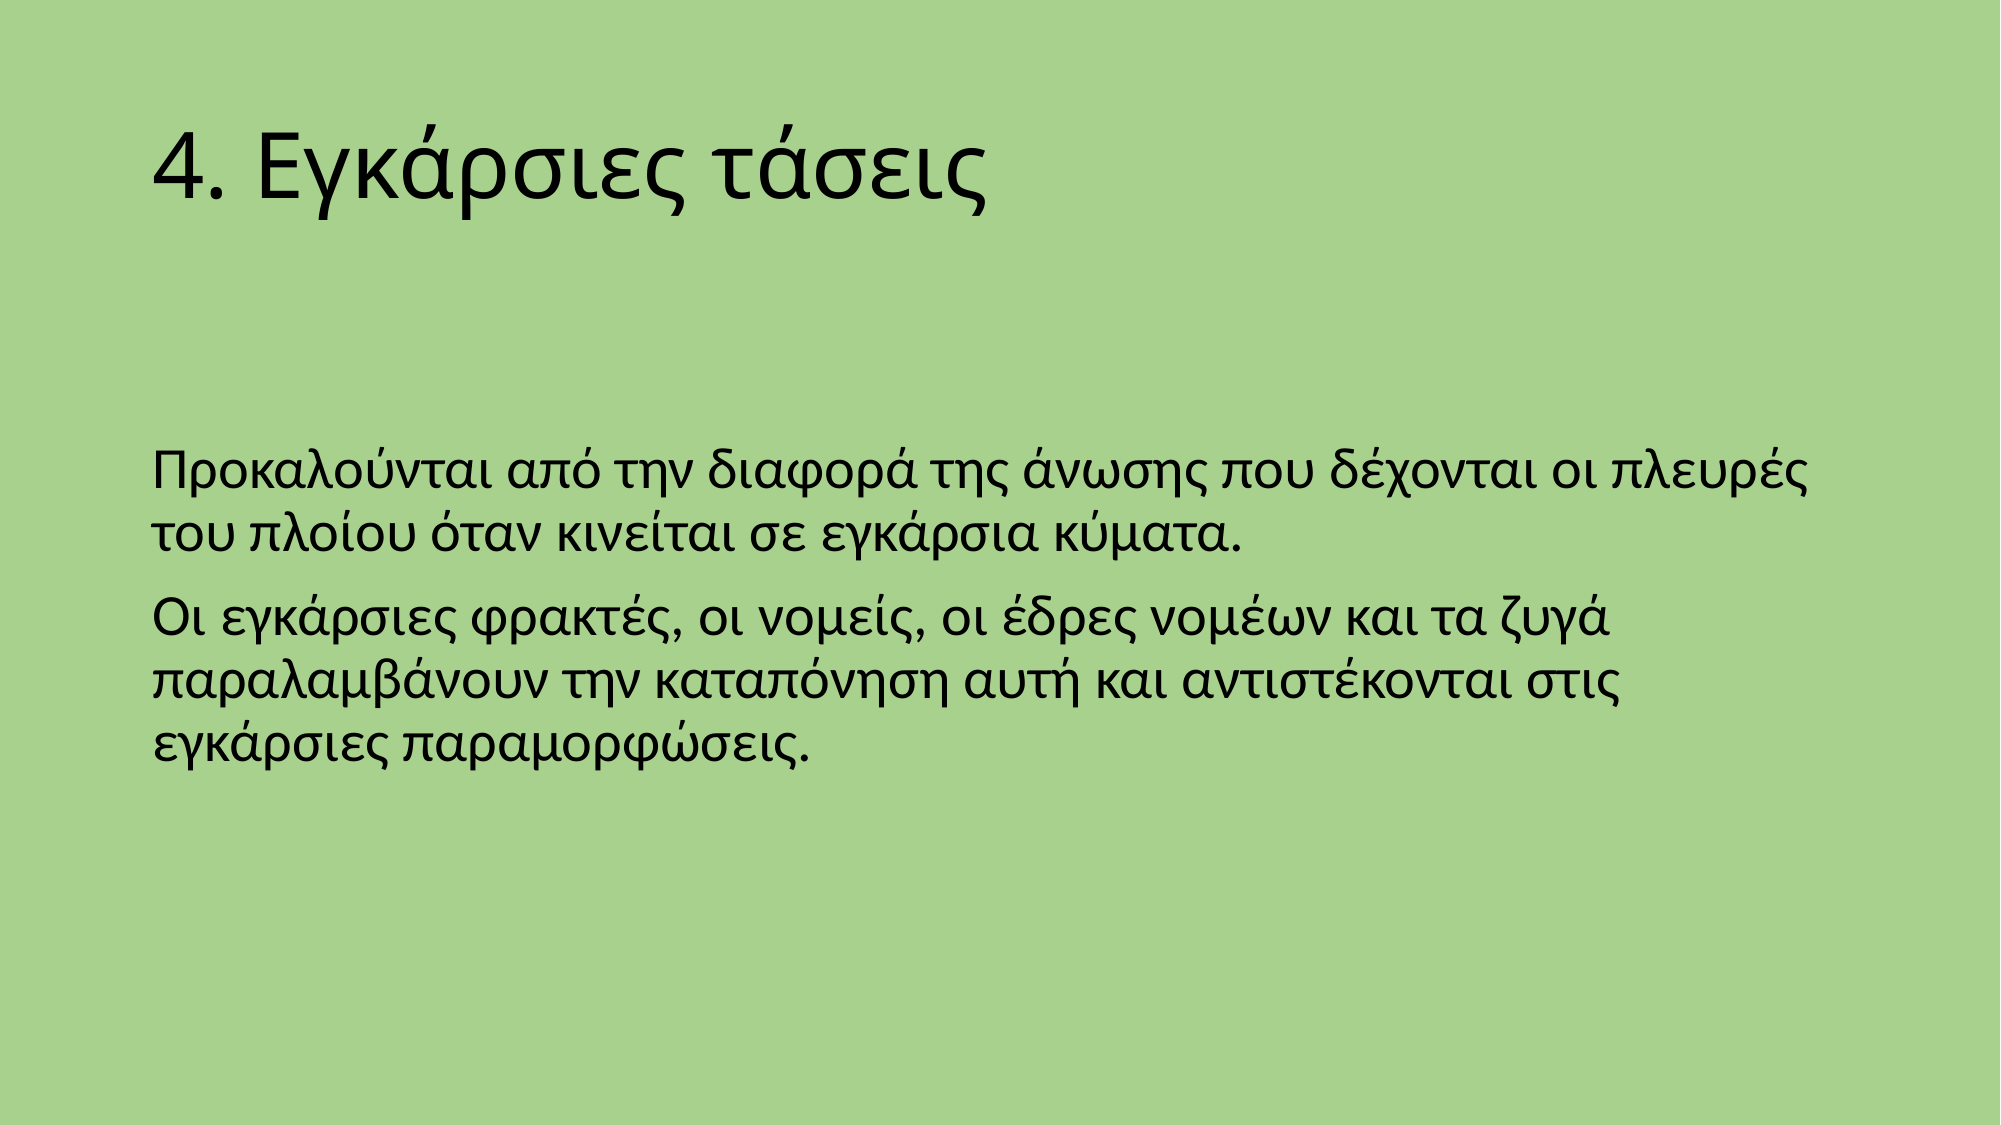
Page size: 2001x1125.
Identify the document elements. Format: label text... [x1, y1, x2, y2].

list Προκαλούνται από την διαφορά της άνωσης που δέχονται οι πλευρές του πλοίου όταν κινείται σε εγκάρσια κύματα. Οι εγκάρσιες φρακτές, οι νομείς, οι έδρες νομέων και τα ζυγά παραλαμβάνουν την καταπόνηση αυτή και αντιστέκονται στις εγκάρσιες παραμορφώσεις. [137, 430, 1863, 1014]
title 4. Εγκάρσιες τάσεις [137, 59, 1863, 278]
